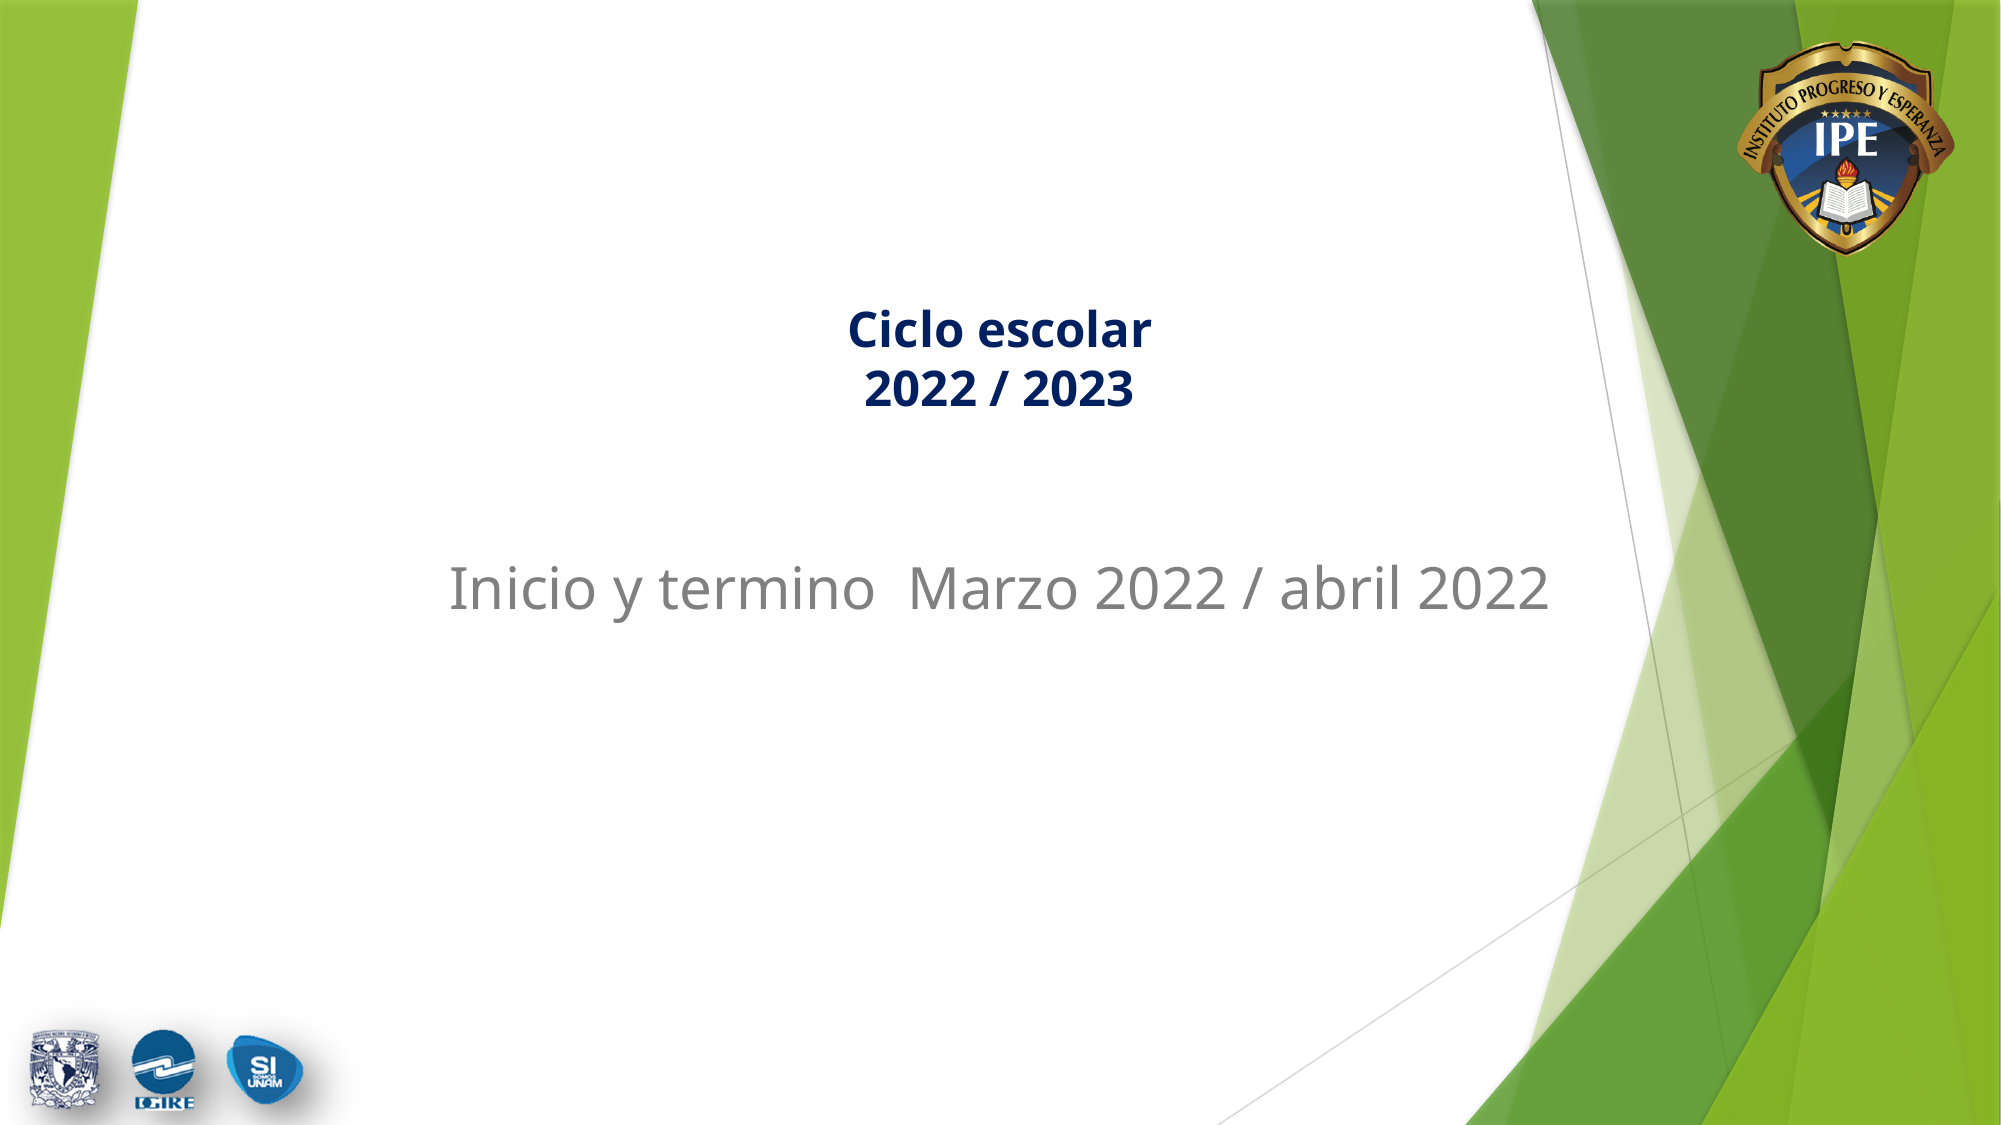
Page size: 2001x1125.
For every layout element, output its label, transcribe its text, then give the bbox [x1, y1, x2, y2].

picture [1736, 40, 1956, 258]
subtitle Inicio y termino Marzo 2022 / abril 2022 [276, 544, 1724, 658]
title Ciclo escolar 2022 / 2023 [276, 289, 1724, 424]
picture [16, 1012, 313, 1120]
